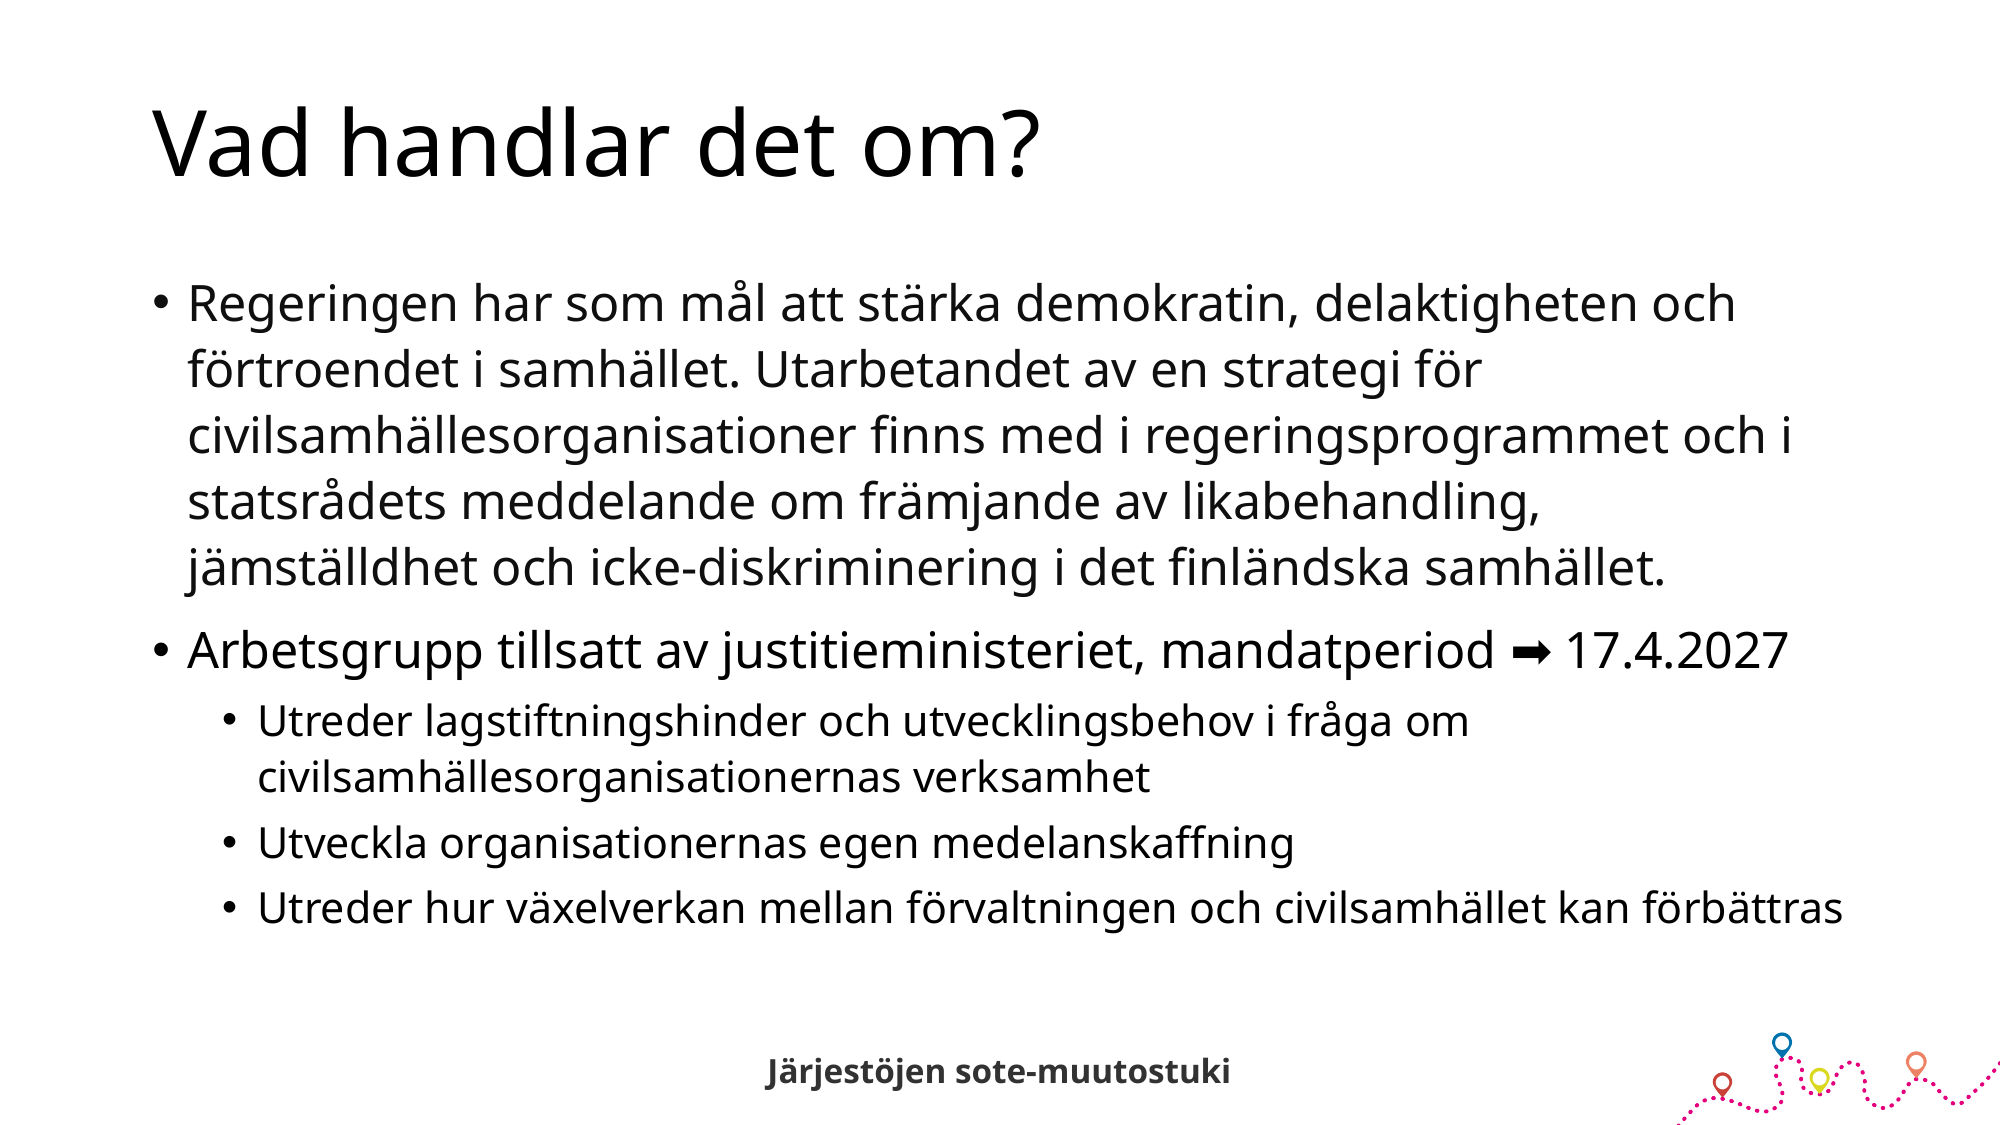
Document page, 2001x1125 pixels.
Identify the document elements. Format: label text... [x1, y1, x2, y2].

title Vad handlar det om? [137, 77, 1863, 218]
list Regeringen har som mål att stärka demokratin, delaktigheten och förtroendet i samhället. Utarbetandet av en strategi för civilsamhällesorganisationer finns med i regeringsprogrammet och i statsrådets meddelande om främjande av likabehandling, jämställdhet och icke-diskriminering i det finländska samhället. Arbetsgrupp tillsatt av justitieministeriet, mandatperiod ➡️ 17.4.2027 Utreder lagstiftningshinder och utvecklingsbehov i fråga om civilsamhällesorganisationernas verksamhet Utveckla organisationernas egen medelanskaffning Utreder hur växelverkan mellan förvaltningen och civilsamhället kan förbättras [137, 257, 1863, 1014]
picture [1622, 984, 2000, 1125]
